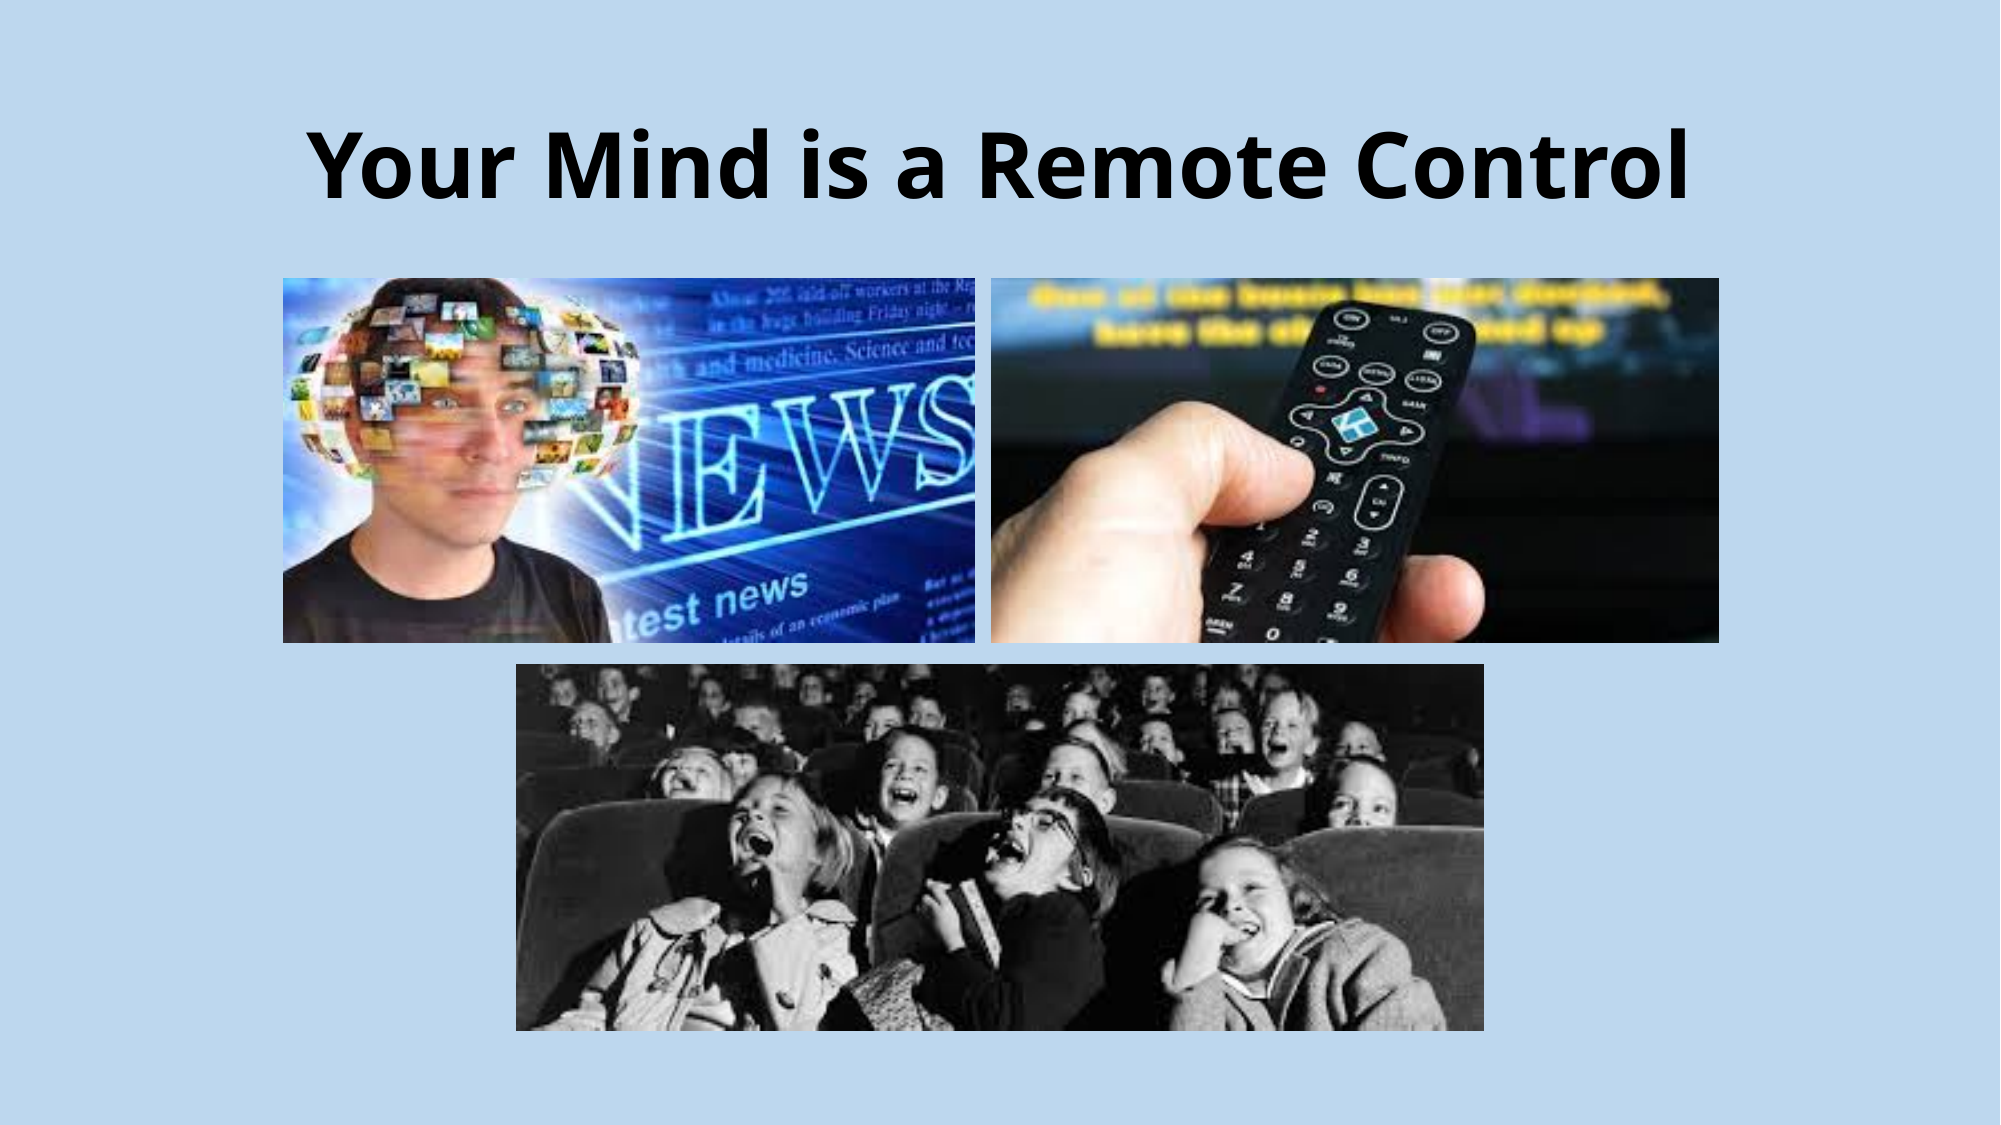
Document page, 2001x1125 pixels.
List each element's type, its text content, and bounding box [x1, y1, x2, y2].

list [516, 664, 1484, 1031]
picture [991, 278, 1719, 643]
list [283, 278, 975, 643]
title Your Mind is a Remote Control [137, 59, 1863, 278]
